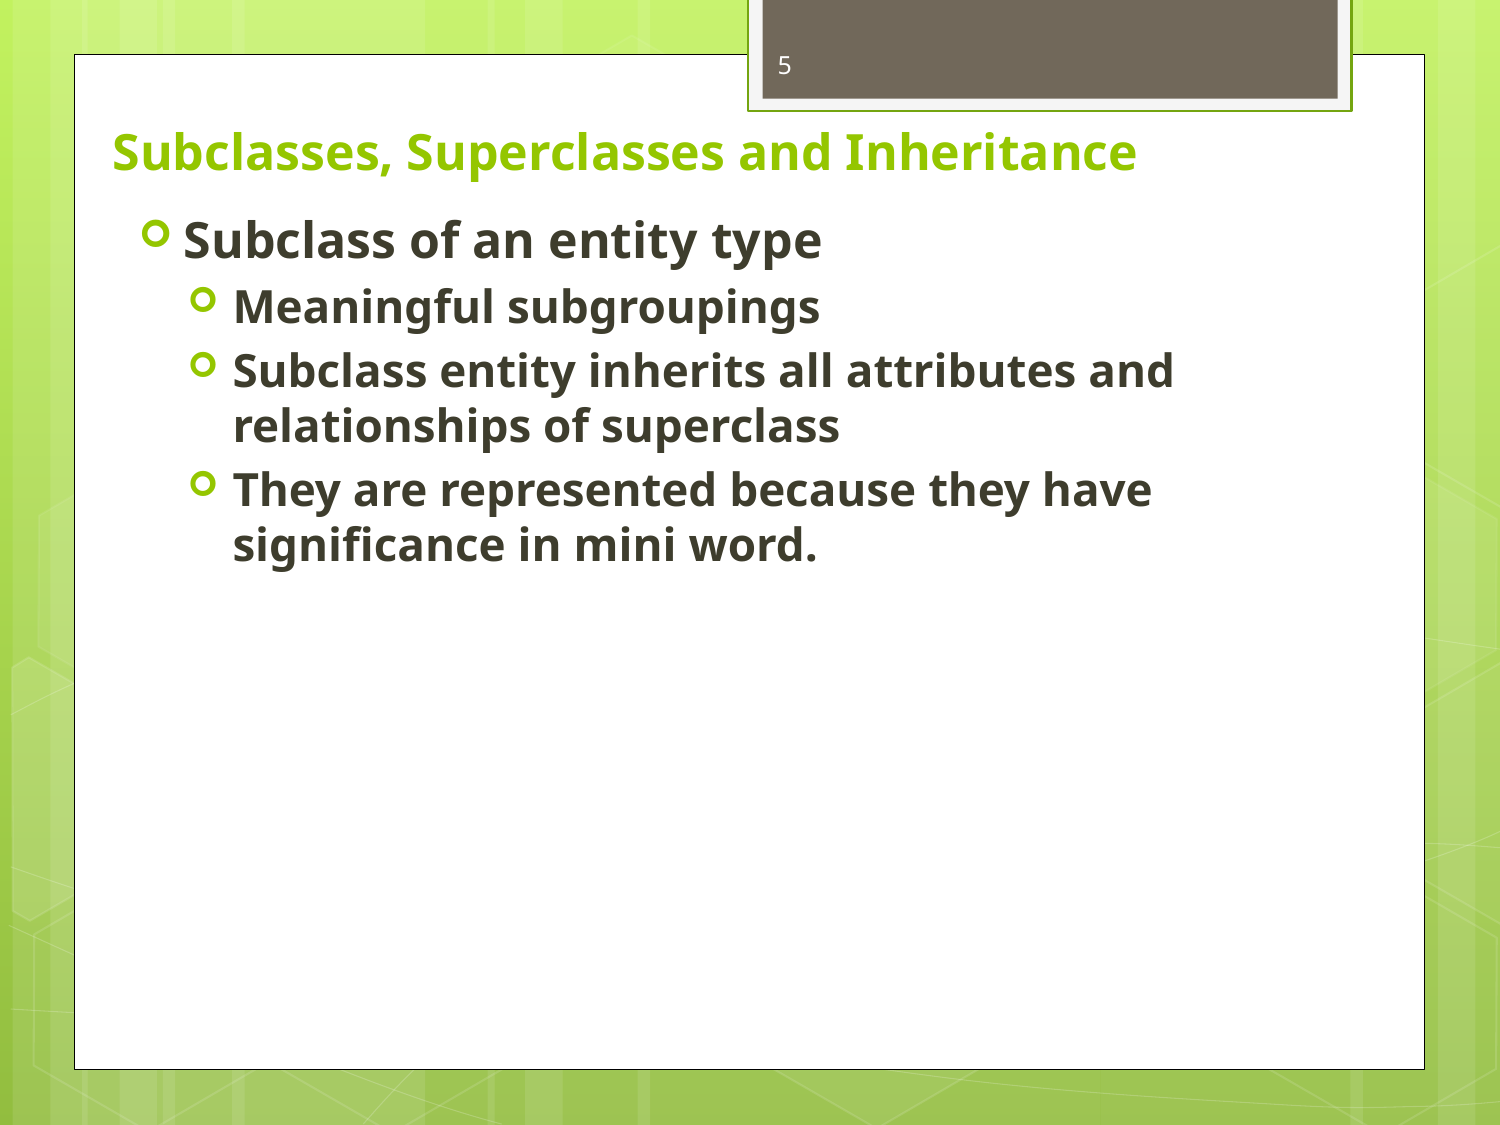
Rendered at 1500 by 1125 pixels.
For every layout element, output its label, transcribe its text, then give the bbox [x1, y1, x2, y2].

title Subclasses, Superclasses and Inheritance [97, 50, 1350, 188]
footer [849, 1037, 1425, 1098]
slide_number 5 [762, 36, 982, 97]
list Subclass of an entity type Meaningful subgroupings Subclass entity inherits all attributes and relationships of superclass They are represented because they have significance in mini word. [112, 200, 1400, 1038]
